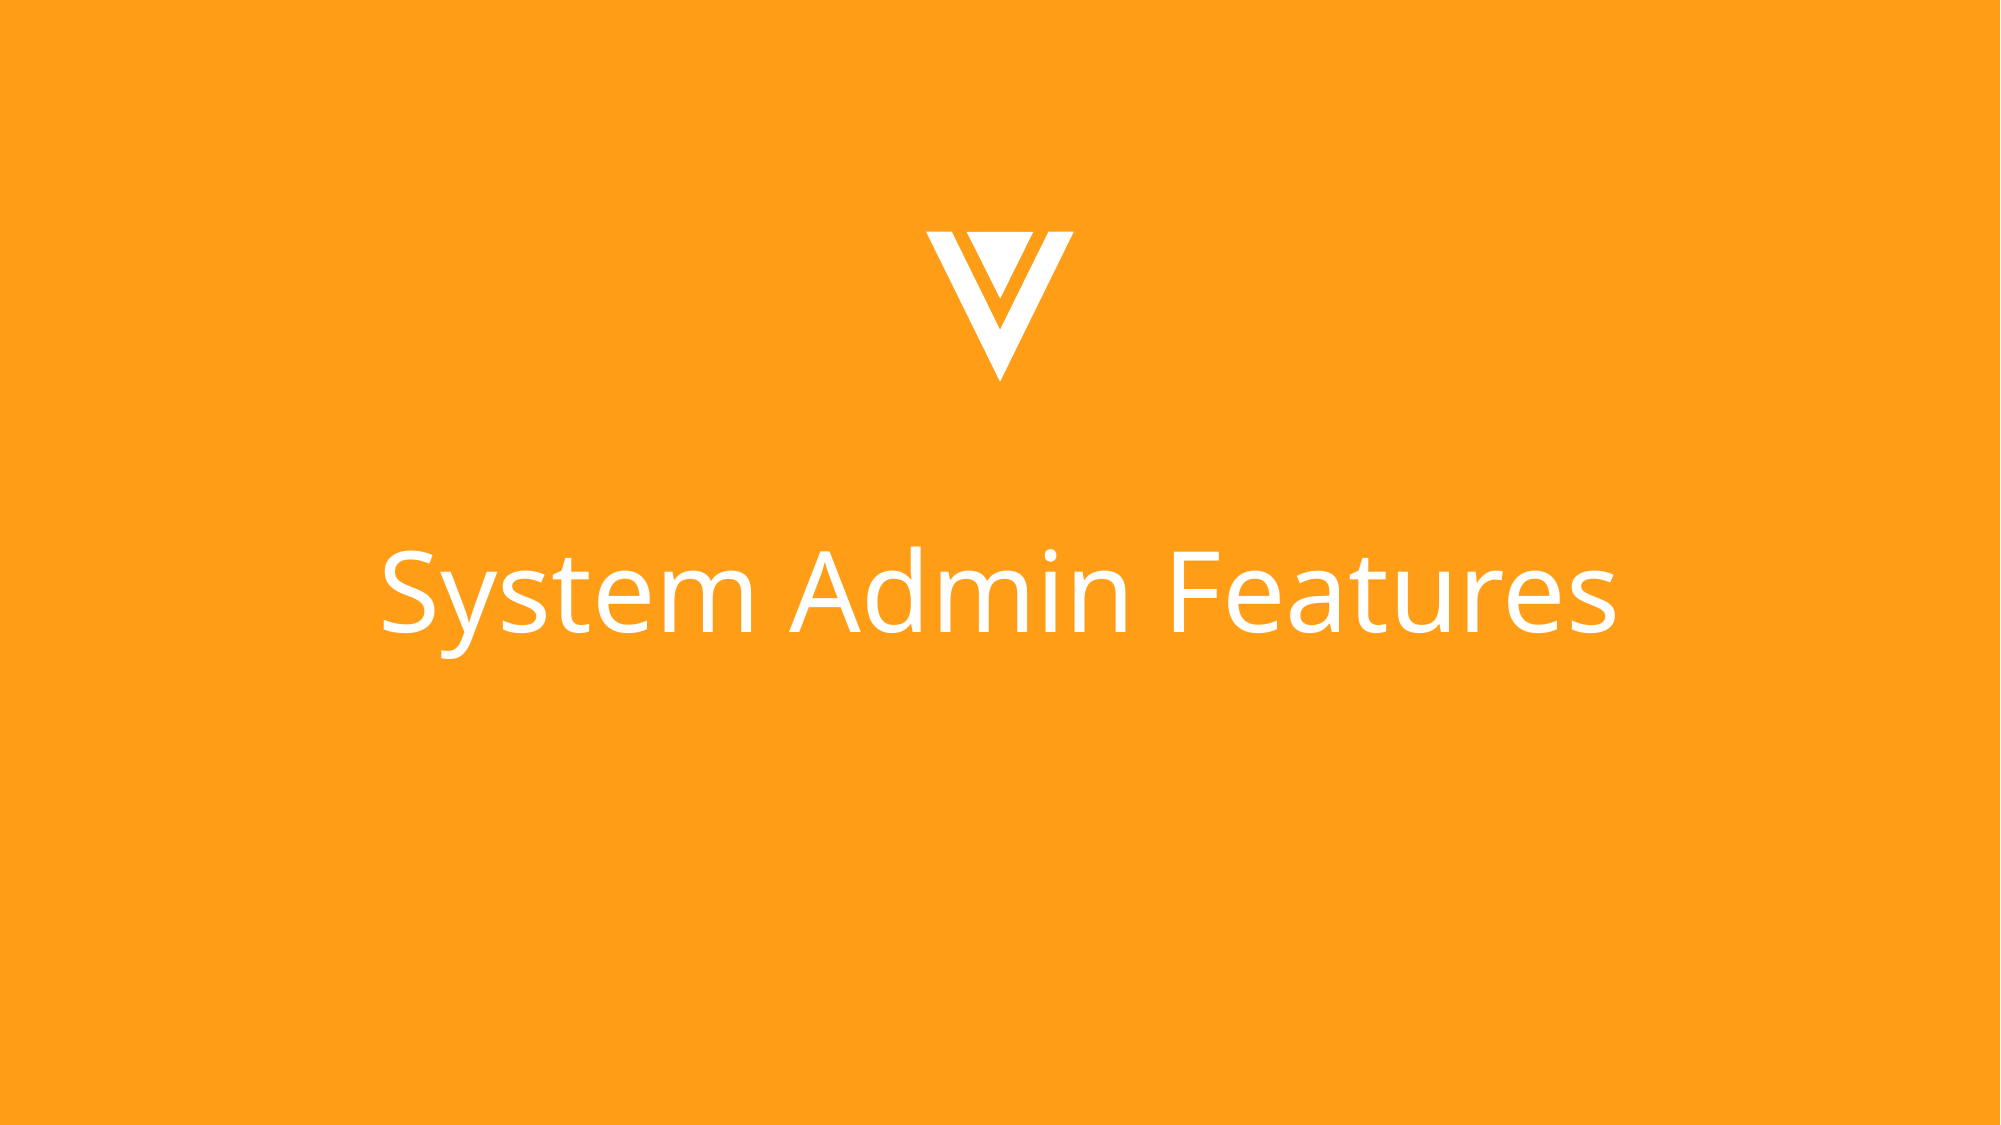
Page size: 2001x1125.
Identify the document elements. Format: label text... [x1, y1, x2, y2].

title System Admin Features [249, 267, 1750, 660]
